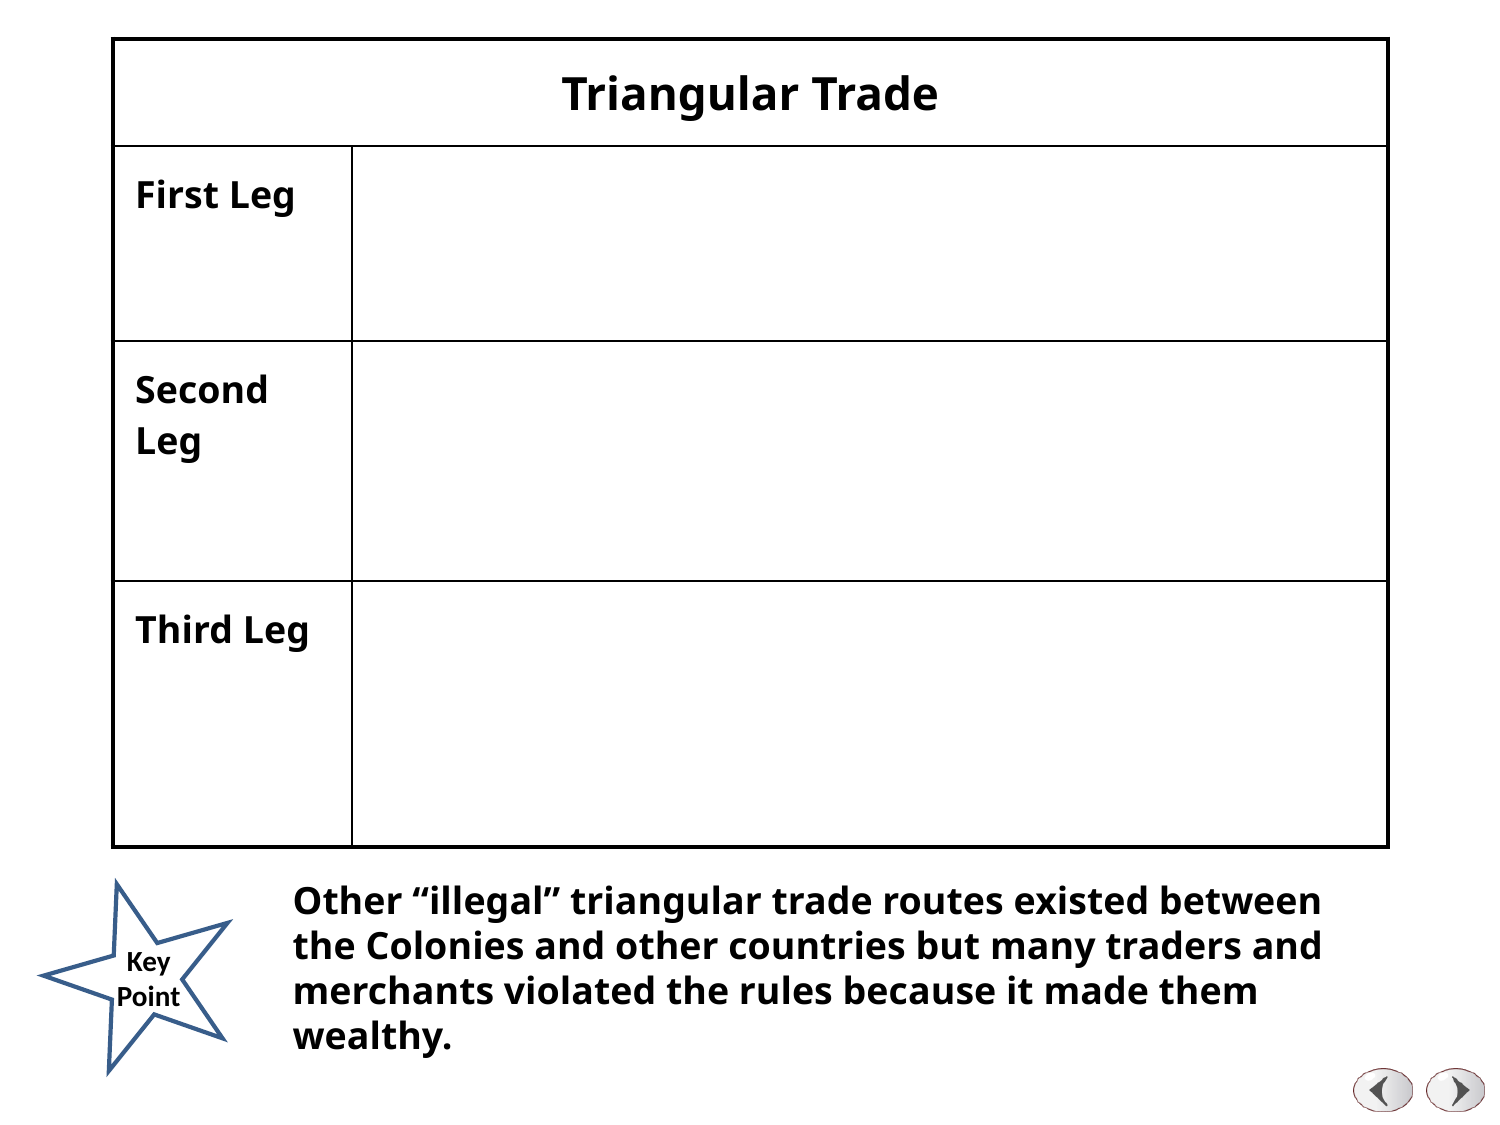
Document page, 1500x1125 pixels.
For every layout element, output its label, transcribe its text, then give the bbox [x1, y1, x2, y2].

table_cell Third Leg [115, 582, 351, 845]
text_box [114, 884, 152, 934]
table_cell [353, 582, 1386, 845]
text_box Other “illegal” triangular trade routes existed between the Colonies and other countries but many traders and merchants violated the rules because it made them wealthy. [277, 869, 1389, 1067]
picture [1426, 1068, 1485, 1112]
text_box [108, 1021, 149, 1071]
text_box [173, 1021, 223, 1039]
table_cell First Leg [115, 147, 351, 340]
table_cell [353, 342, 1386, 580]
table_header Triangular Trade [115, 41, 1386, 145]
picture [1353, 1068, 1413, 1112]
text_box [43, 963, 86, 991]
text_box Key Point [86, 934, 212, 1021]
table_cell [353, 147, 1386, 340]
text_box [188, 922, 228, 943]
table_cell Second Leg [115, 342, 351, 580]
